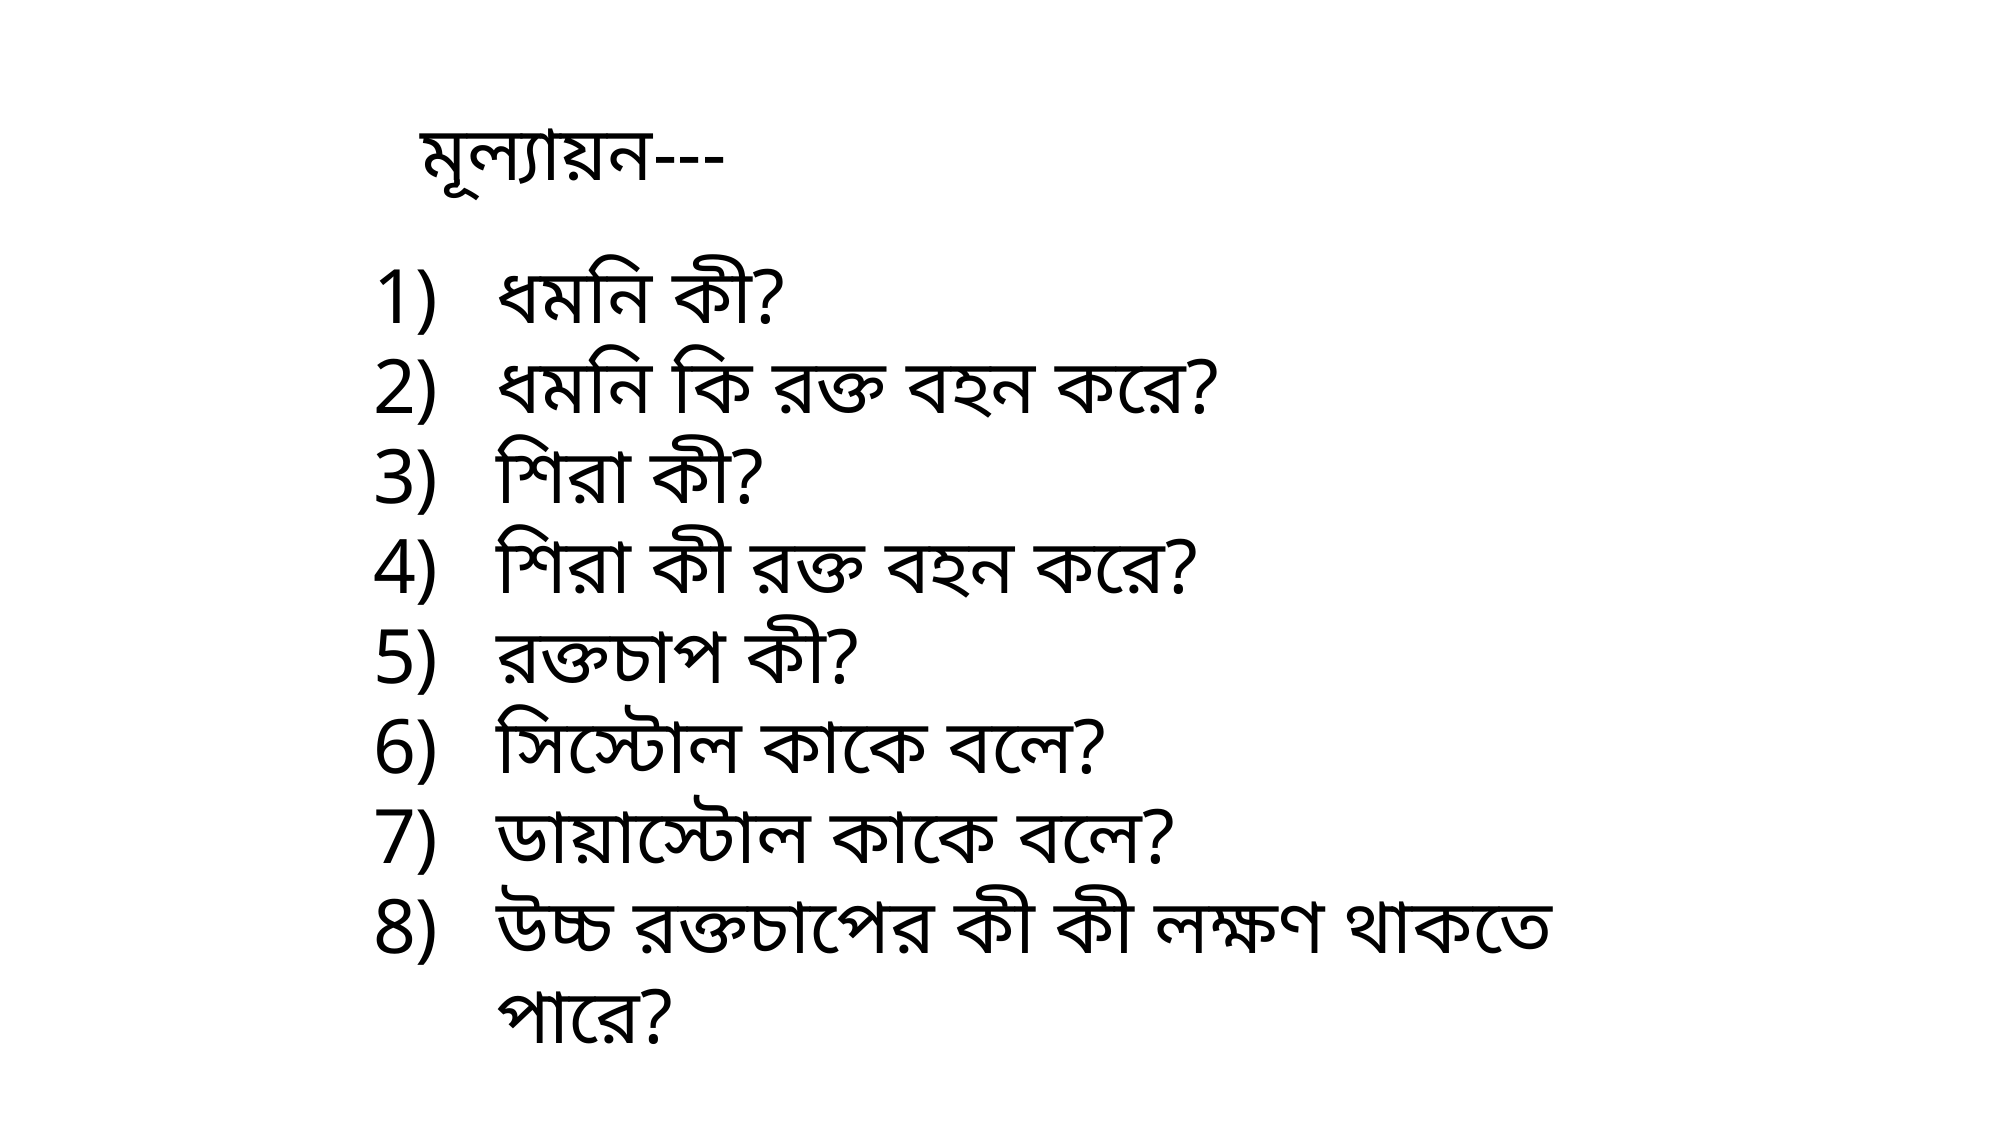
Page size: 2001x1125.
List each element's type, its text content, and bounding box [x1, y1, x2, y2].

text_box ধমনি কী? ধমনি কি রক্ত বহন করে? শিরা কী? শিরা কী রক্ত বহন করে? রক্তচাপ কী? সিস্টোল কাকে বলে? ডায়াস্টোল কাকে বলে? উচ্চ রক্তচাপের কী কী লক্ষণ থাকতে পারে? [359, 241, 1742, 1066]
text_box মূল্যায়ন--- [405, 98, 1129, 203]
